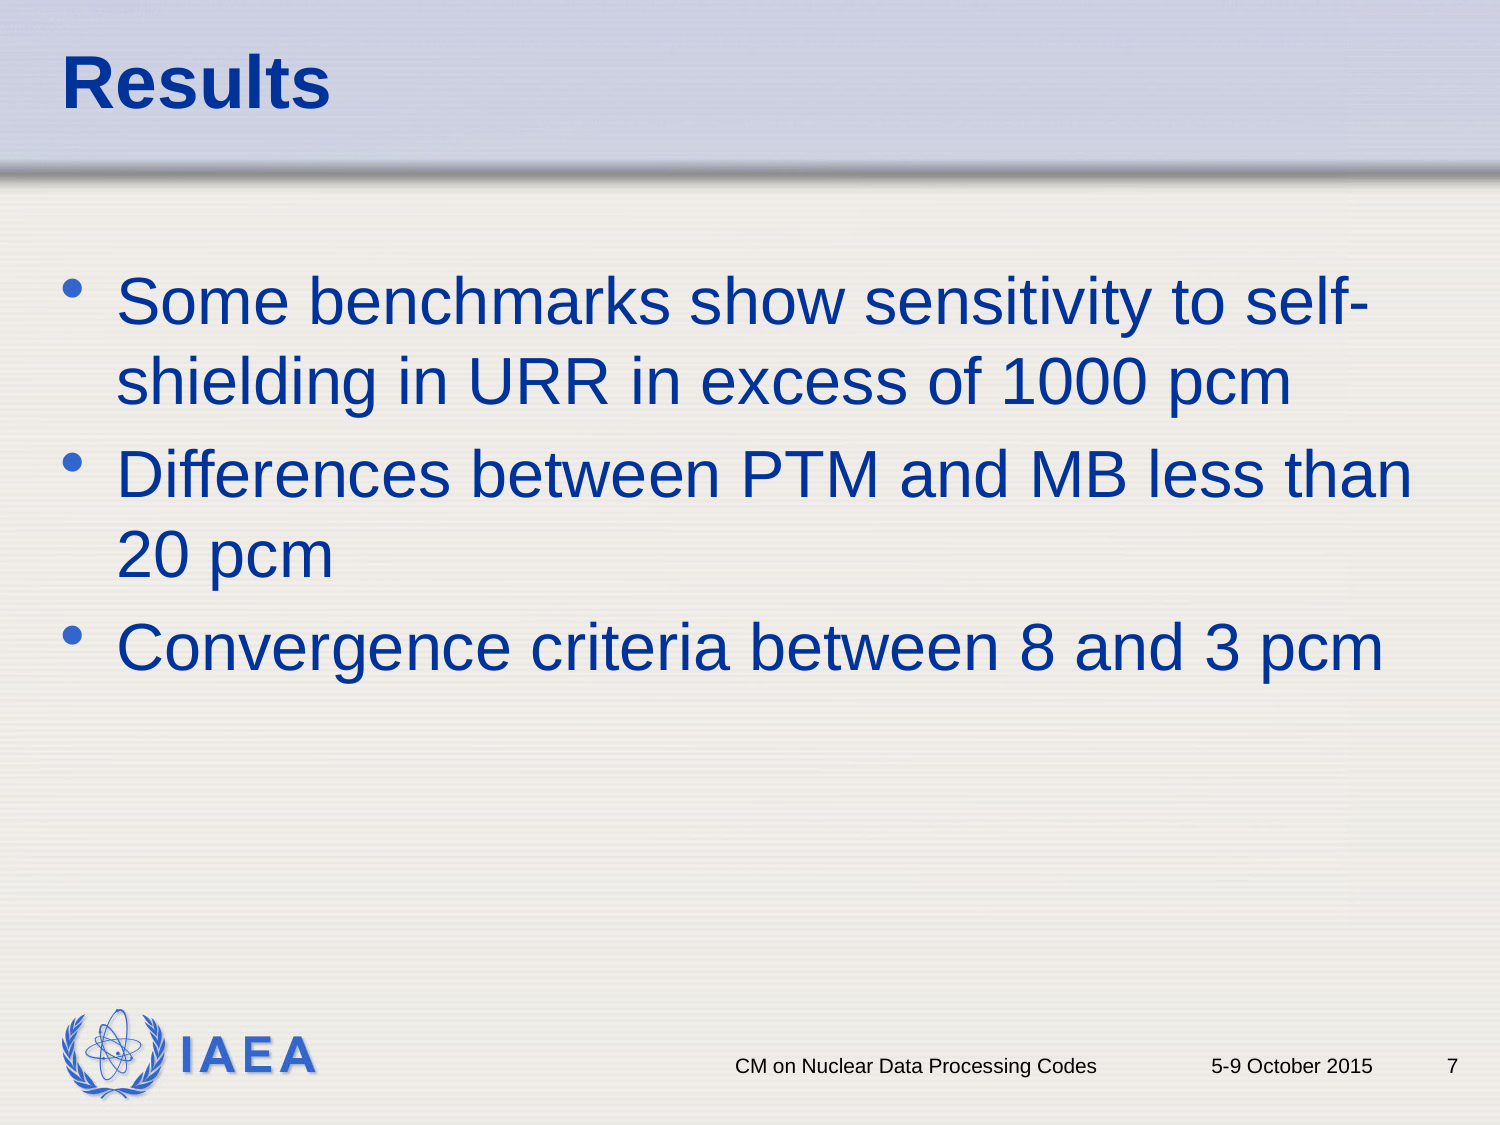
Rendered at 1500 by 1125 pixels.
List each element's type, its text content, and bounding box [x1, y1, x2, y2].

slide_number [1112, 1044, 1388, 1093]
footer CM on Nuclear Data Processing Codes [681, 1044, 1112, 1093]
picture [0, 0, 1500, 1125]
list Some benchmarks show sensitivity to self-shielding in URR in excess of 1000 pcm Differences between PTM and MB less than 20 pcm Convergence criteria between 8 and 3 pcm [45, 249, 1455, 1000]
title Results [46, 16, 1447, 142]
slide_number 7 [1389, 1044, 1474, 1093]
